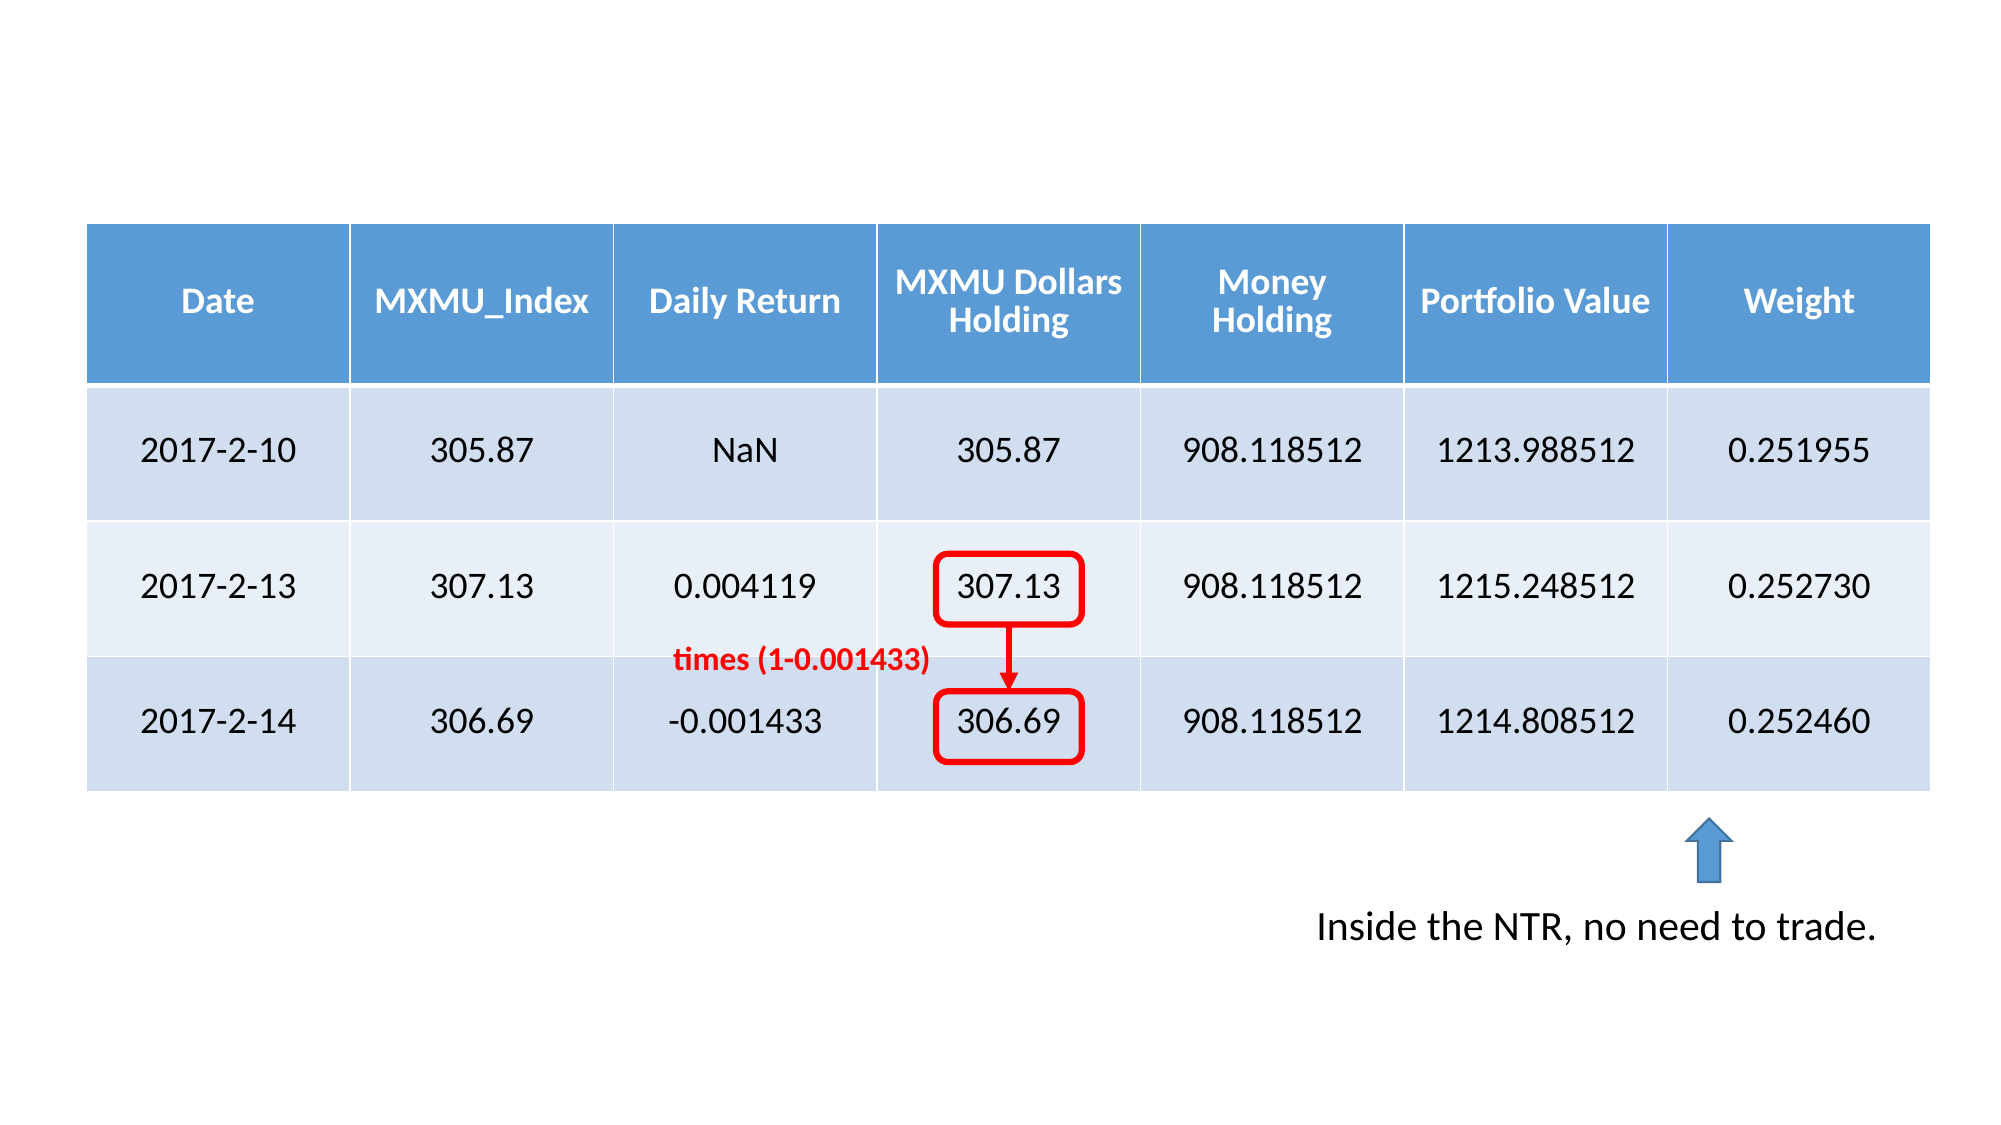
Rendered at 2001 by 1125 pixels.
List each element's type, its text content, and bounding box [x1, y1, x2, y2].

table_cell 2017-2-13 [87, 522, 349, 656]
table_cell 908.118512 [1141, 522, 1403, 656]
table_cell 307.13 [878, 522, 1140, 656]
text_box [656, 553, 1082, 762]
table_header MXMU Dollars Holding [878, 224, 1140, 383]
table_cell 0.252460 [1668, 657, 1930, 791]
table_cell 0.004119 [614, 522, 876, 656]
table_cell 306.69 [878, 657, 1140, 791]
table_cell 305.87 [351, 388, 613, 520]
table_cell 2017-2-14 [87, 657, 349, 791]
table_cell 307.13 [351, 522, 613, 656]
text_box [1299, 818, 1896, 957]
table_cell 1214.808512 [1405, 657, 1667, 791]
table_header Money Holding [1141, 224, 1403, 383]
table_cell -0.001433 [614, 657, 876, 791]
table_header Portfolio Value [1405, 224, 1667, 383]
table_cell 1215.248512 [1405, 522, 1667, 656]
table_cell 0.252730 [1668, 522, 1930, 656]
table_header Date [87, 224, 349, 383]
table_cell NaN [614, 388, 876, 520]
table_cell 0.251955 [1668, 388, 1930, 520]
table_cell 908.118512 [1141, 388, 1403, 520]
table_header Daily Return [614, 224, 876, 383]
table_cell 1213.988512 [1405, 388, 1667, 520]
table_cell 306.69 [351, 657, 613, 791]
table_cell 2017-2-10 [87, 388, 349, 520]
table_cell 305.87 [878, 388, 1140, 520]
table_header Weight [1668, 224, 1930, 383]
table_header MXMU_Index [351, 224, 613, 383]
table_cell 908.118512 [1141, 657, 1403, 791]
